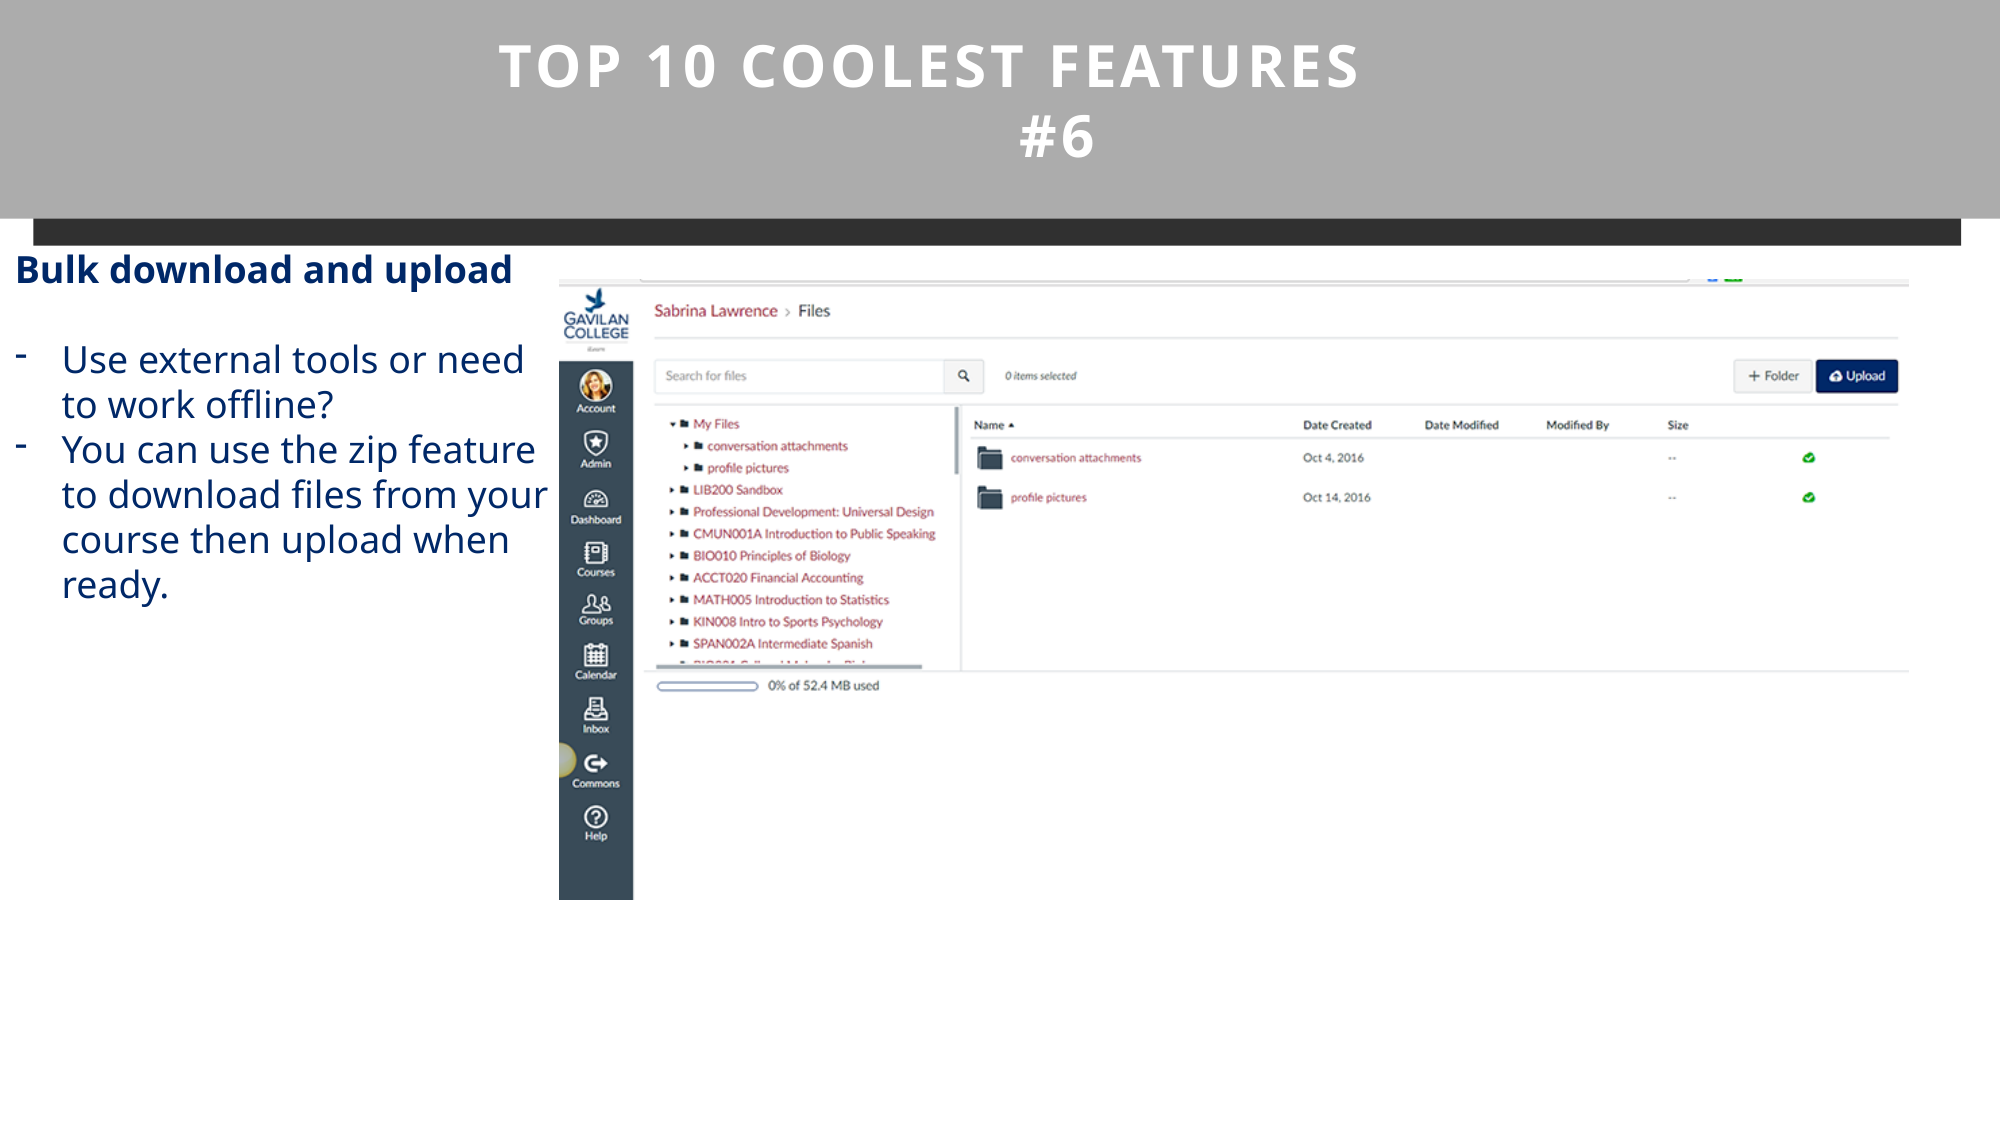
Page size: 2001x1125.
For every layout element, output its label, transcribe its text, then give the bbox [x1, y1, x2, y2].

text_box Bulk download and upload Use external tools or need to work offline? You can use the zip feature to download files from your course then upload when ready. [0, 238, 586, 614]
title Top 10 Coolest Features #6 [0, 0, 1863, 199]
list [558, 278, 1909, 901]
